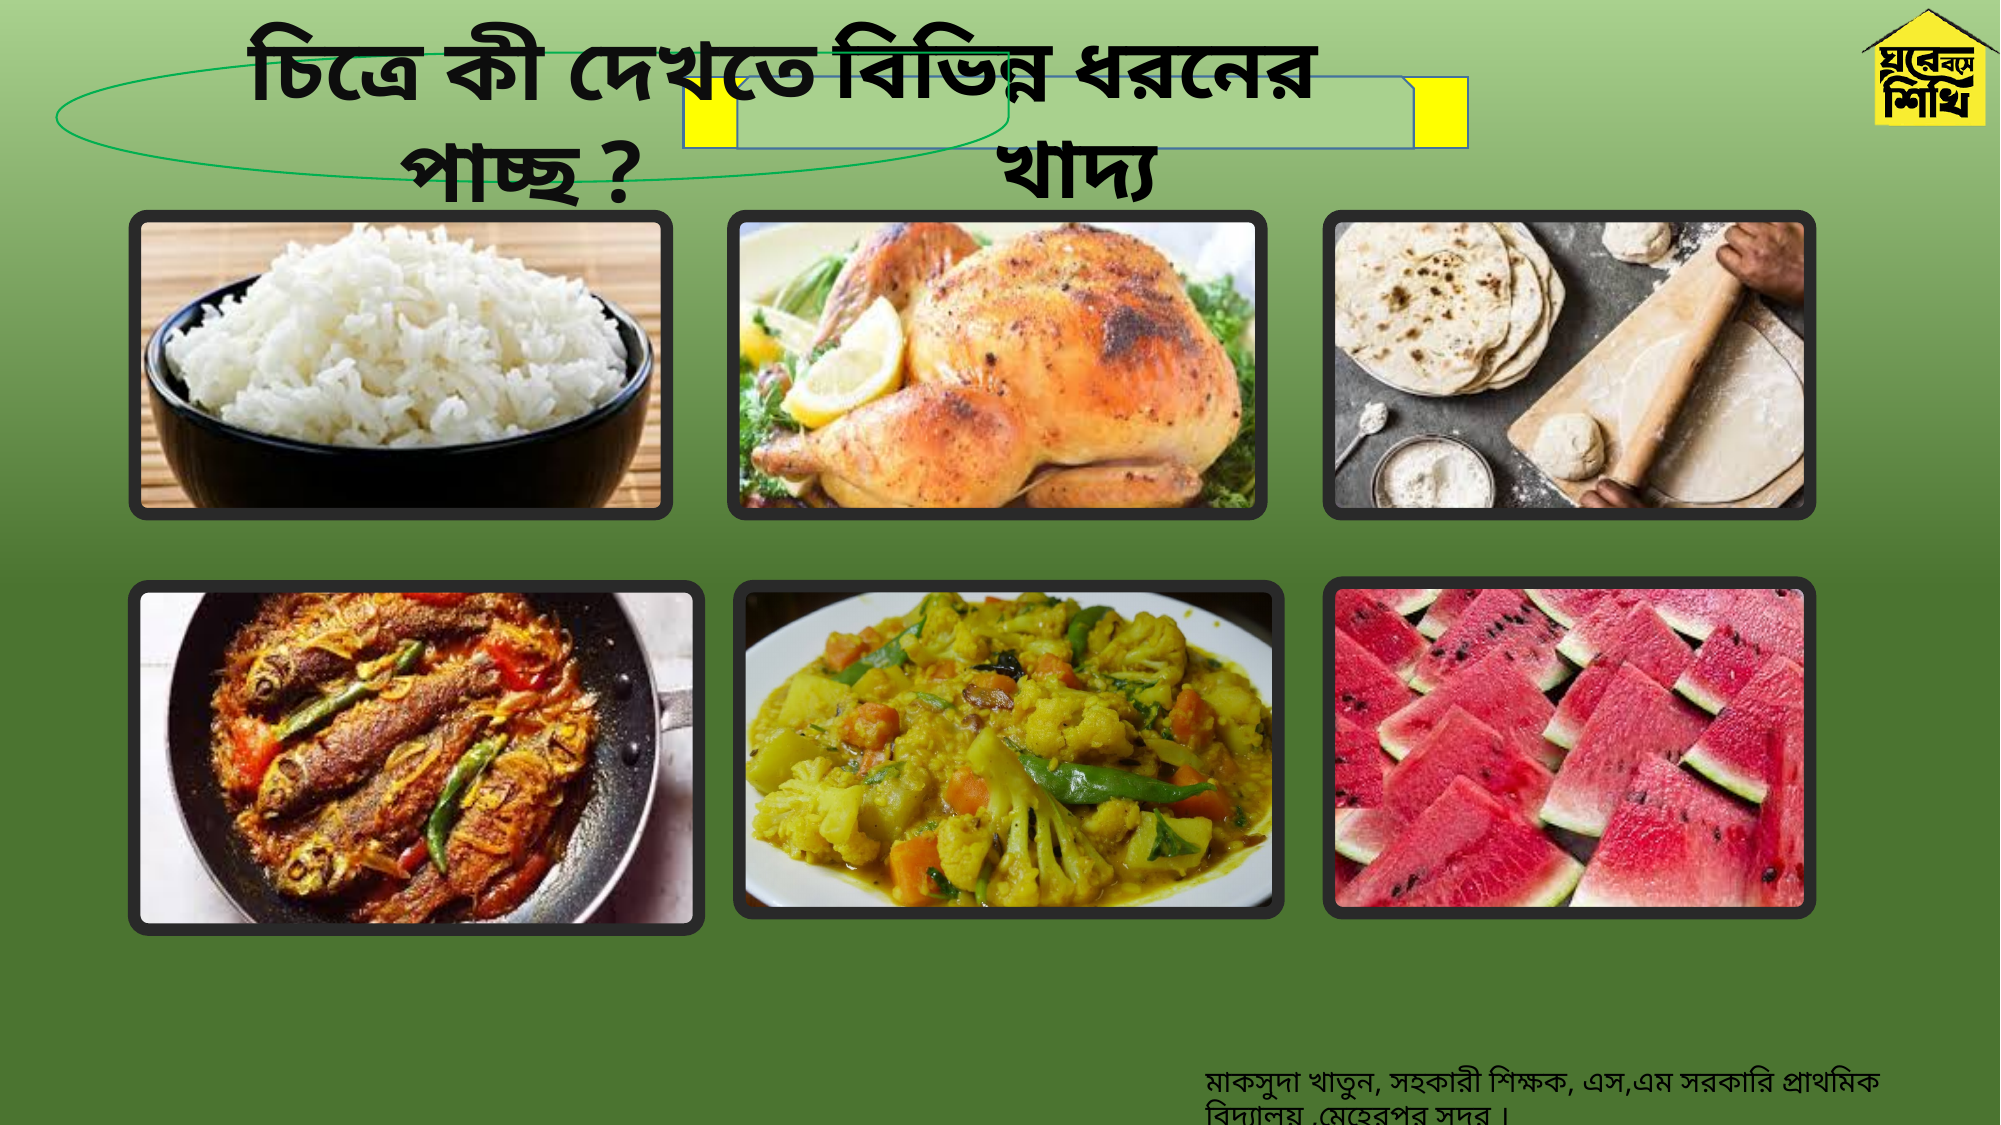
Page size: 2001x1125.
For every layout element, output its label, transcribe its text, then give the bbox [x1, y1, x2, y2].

picture [1837, 0, 2001, 165]
picture [1328, 216, 1811, 515]
picture [1328, 582, 1811, 914]
picture [134, 216, 667, 515]
picture [134, 586, 699, 930]
text_box চিত্রে কী দেখতে পাচ্ছ ? [55, 51, 1010, 184]
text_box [683, 76, 1468, 149]
picture [739, 586, 1279, 914]
picture [733, 216, 1262, 515]
